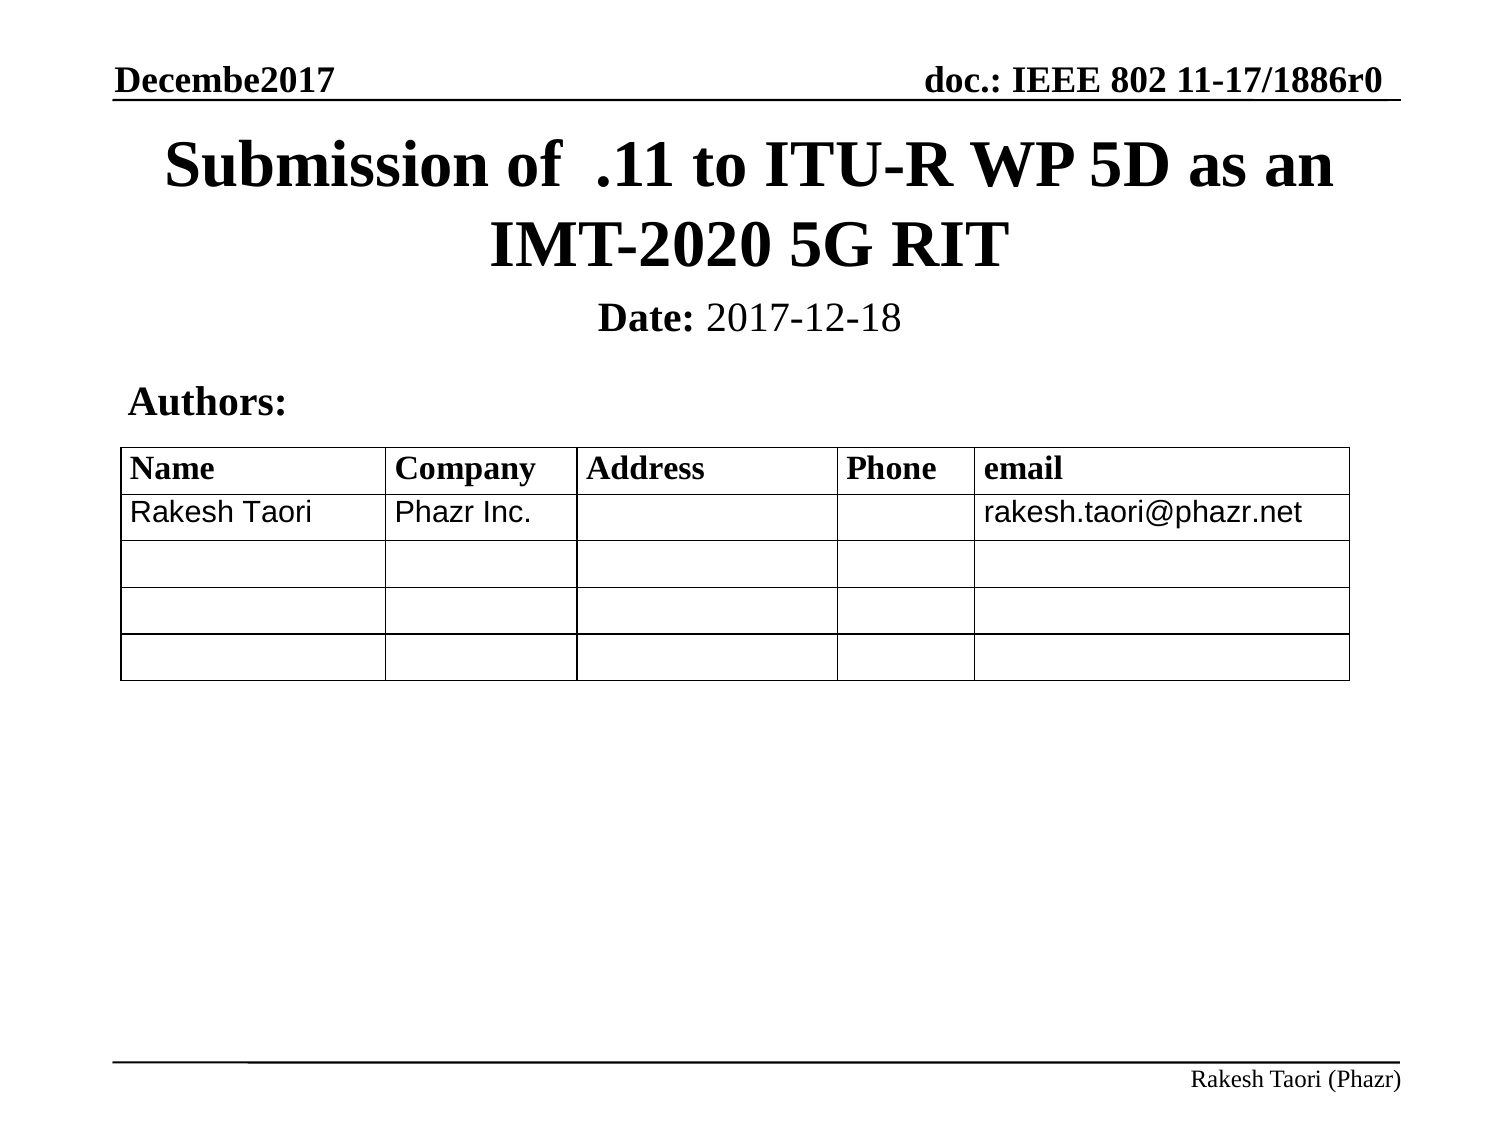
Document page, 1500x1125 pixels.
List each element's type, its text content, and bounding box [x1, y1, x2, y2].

list Date: 2017-12-18 [112, 287, 1388, 350]
title Submission of .11 to ITU-R WP 5D as an IMT-2020 5G RIT [112, 112, 1388, 287]
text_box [108, 446, 1423, 990]
text_box Authors: [112, 366, 350, 429]
footer Rakesh Taori (Phazr) [1180, 1061, 1402, 1093]
slide_number Decembe2017 [114, 54, 338, 101]
